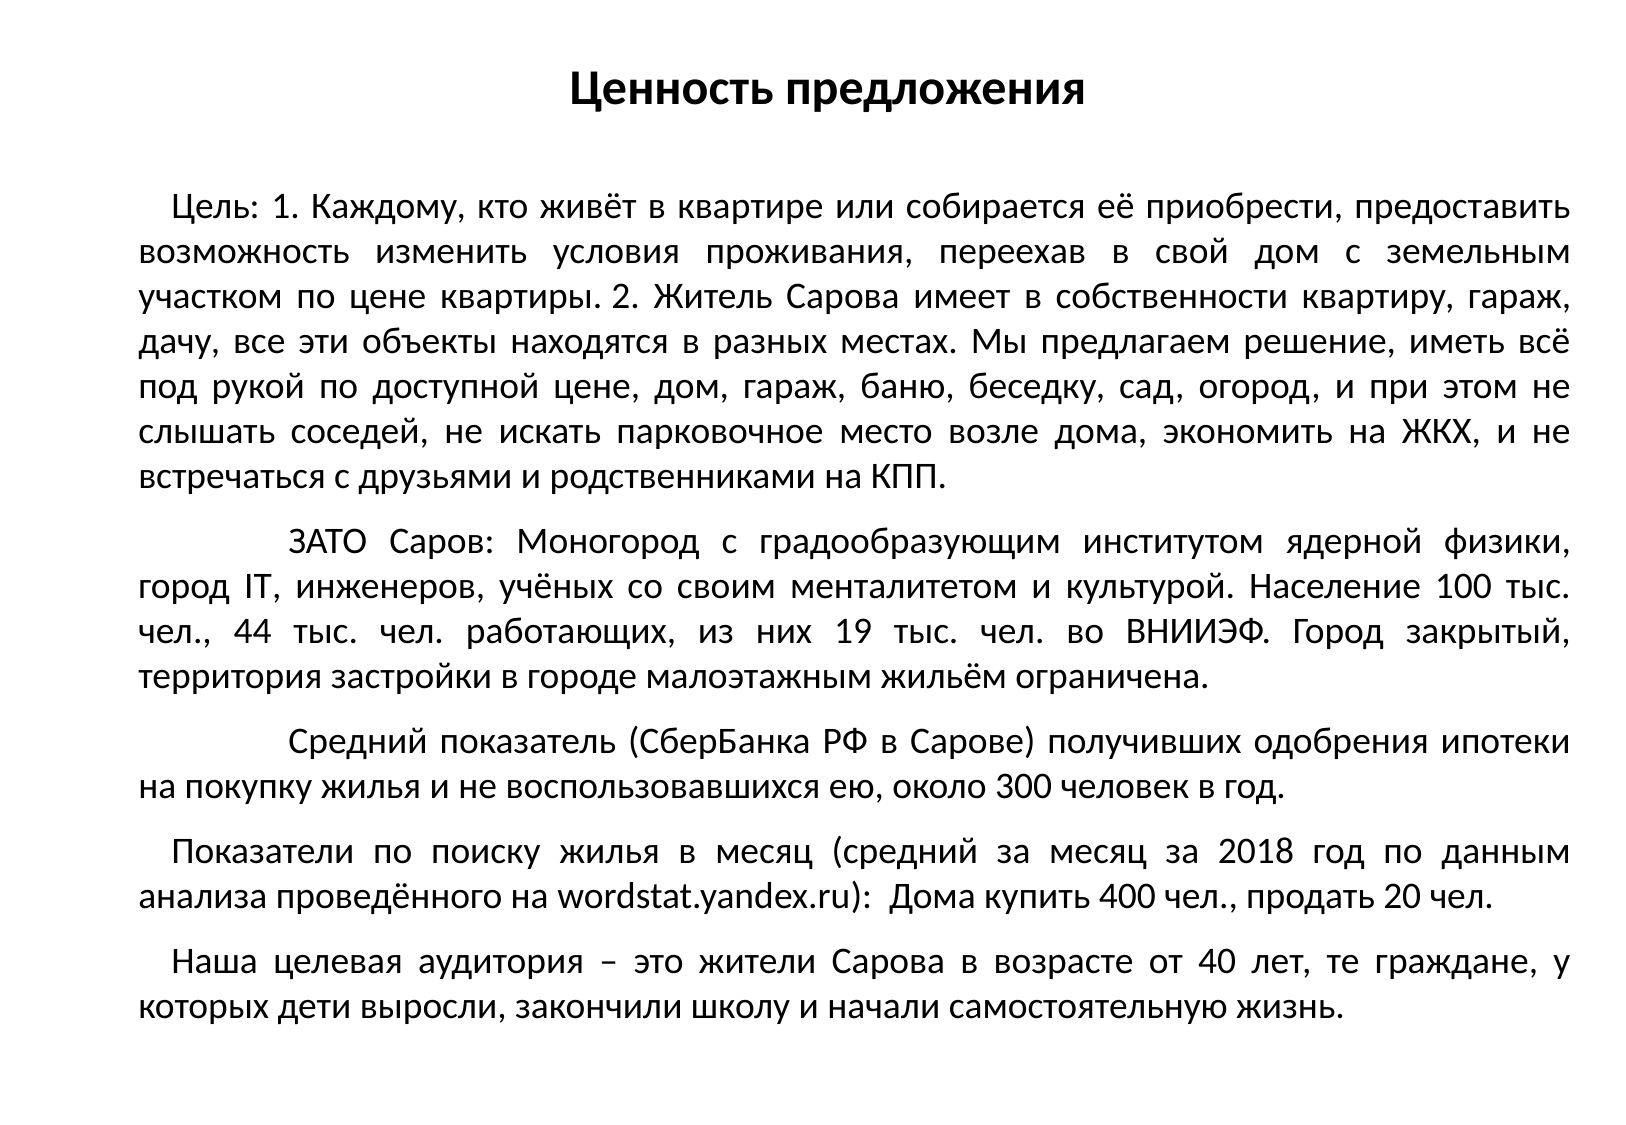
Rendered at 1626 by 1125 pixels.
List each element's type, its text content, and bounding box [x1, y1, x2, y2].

text_box Ценность предложения [506, 47, 1151, 123]
text_box Цель: 1. Каждому, кто живёт в квартире или собирается её приобрести, предоставить возможность изменить условия проживания, переехав в свой дом с земельным участком по цене квартиры. 2. Житель Сарова имеет в собственности квартиру, гараж, дачу, все эти объекты находятся в разных местах. Мы предлагаем решение, иметь всё под рукой по доступной цене, дом, гараж, баню, беседку, сад, огород, и при этом не слышать соседей, не искать парковочное место возле дома, экономить на ЖКХ, и не встречаться с друзьями и родственниками на КПП. ЗАТО Саров: Моногород с градообразующим институтом ядерной физики, город IT, инженеров, учёных со своим менталитетом и культурой. Население 100 тыс. чел., 44 тыс. чел. работающих, из них 19 тыс. чел. во ВНИИЭФ. Город закрытый, территория застройки в городе малоэтажным жильём ограничена. Средний показатель (СберБанка РФ в Сарове) получивших одобрения ипотеки на покупку жилья и не воспользовавшихся ею, около 300 человек в год. Показатели по поиску жилья в месяц (средний за месяц за 2018 год по данным анализа проведённого на wordstat.yandex.ru): Дома купить 400 чел., продать 20 чел. Наша целевая аудитория – это жители Сарова в возрасте от 40 лет, те граждане, у которых дети выросли, закончили школу и начали самостоятельную жизнь. [123, 173, 1587, 1033]
